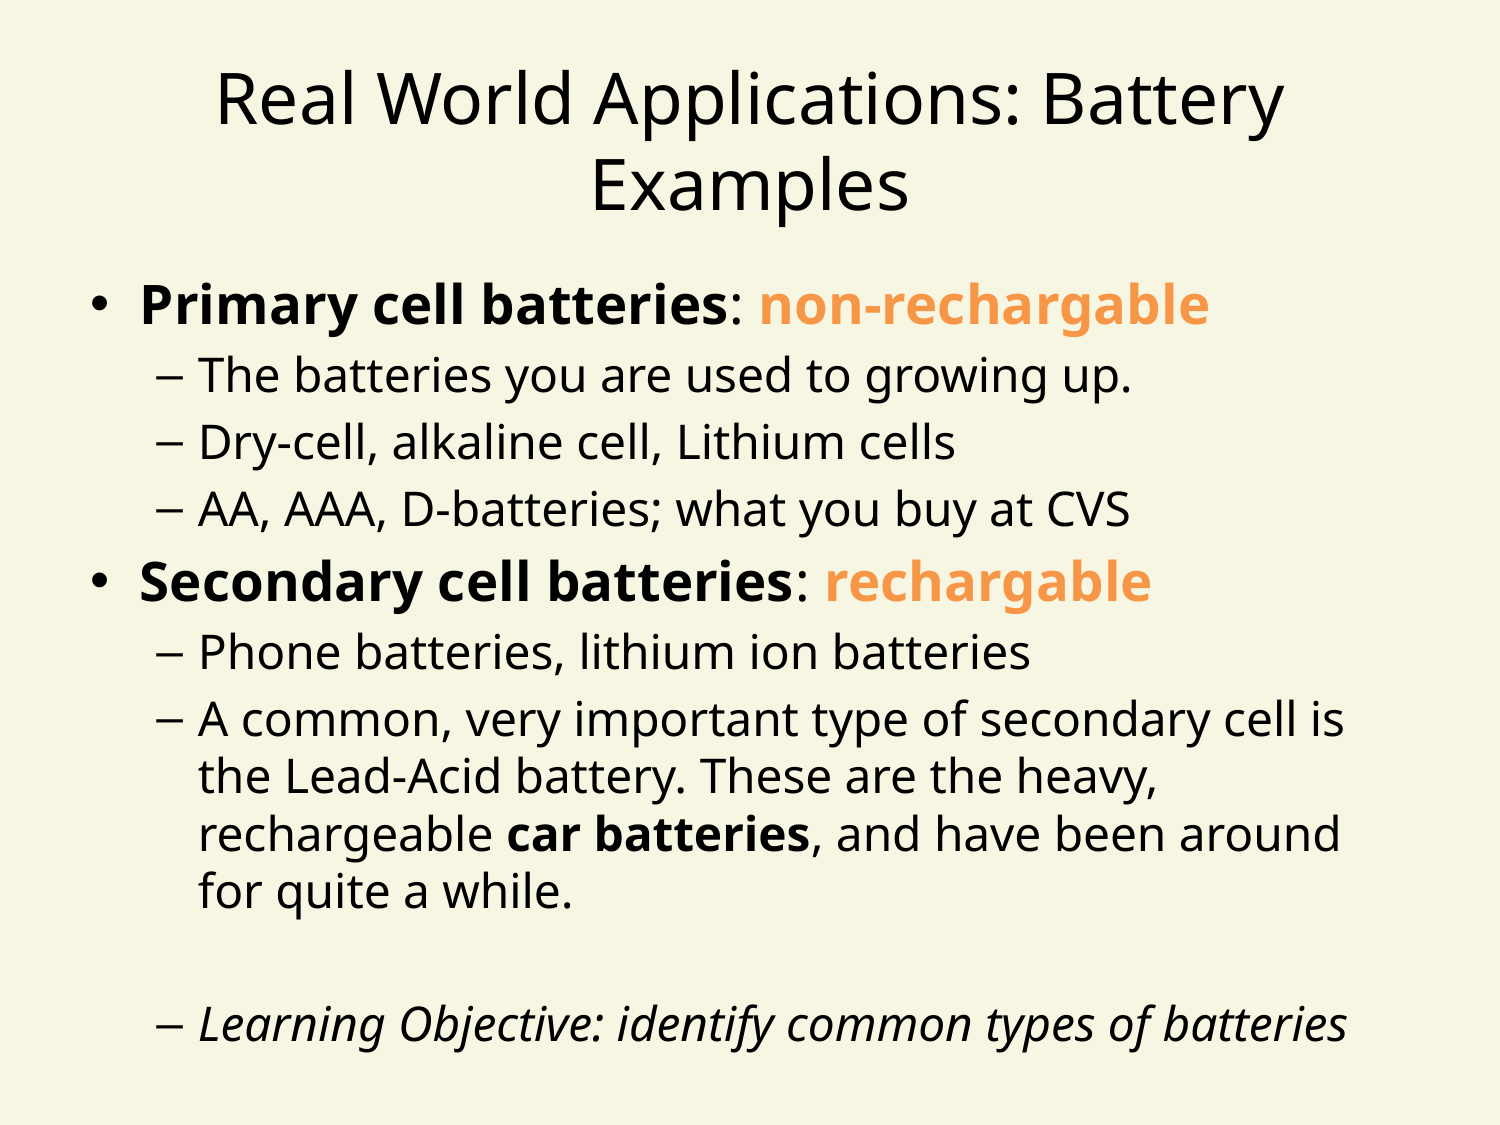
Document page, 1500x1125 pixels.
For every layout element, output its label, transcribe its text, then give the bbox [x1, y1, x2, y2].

title Real World Applications: Battery Examples [75, 45, 1425, 233]
list Primary cell batteries: non-rechargable The batteries you are used to growing up. Dry-cell, alkaline cell, Lithium cells AA, AAA, D-batteries; what you buy at CVS Secondary cell batteries: rechargable Phone batteries, lithium ion batteries A common, very important type of secondary cell is the Lead-Acid battery. These are the heavy, rechargeable car batteries, and have been around for quite a while. Learning Objective: identify common types of batteries [75, 262, 1425, 1071]
